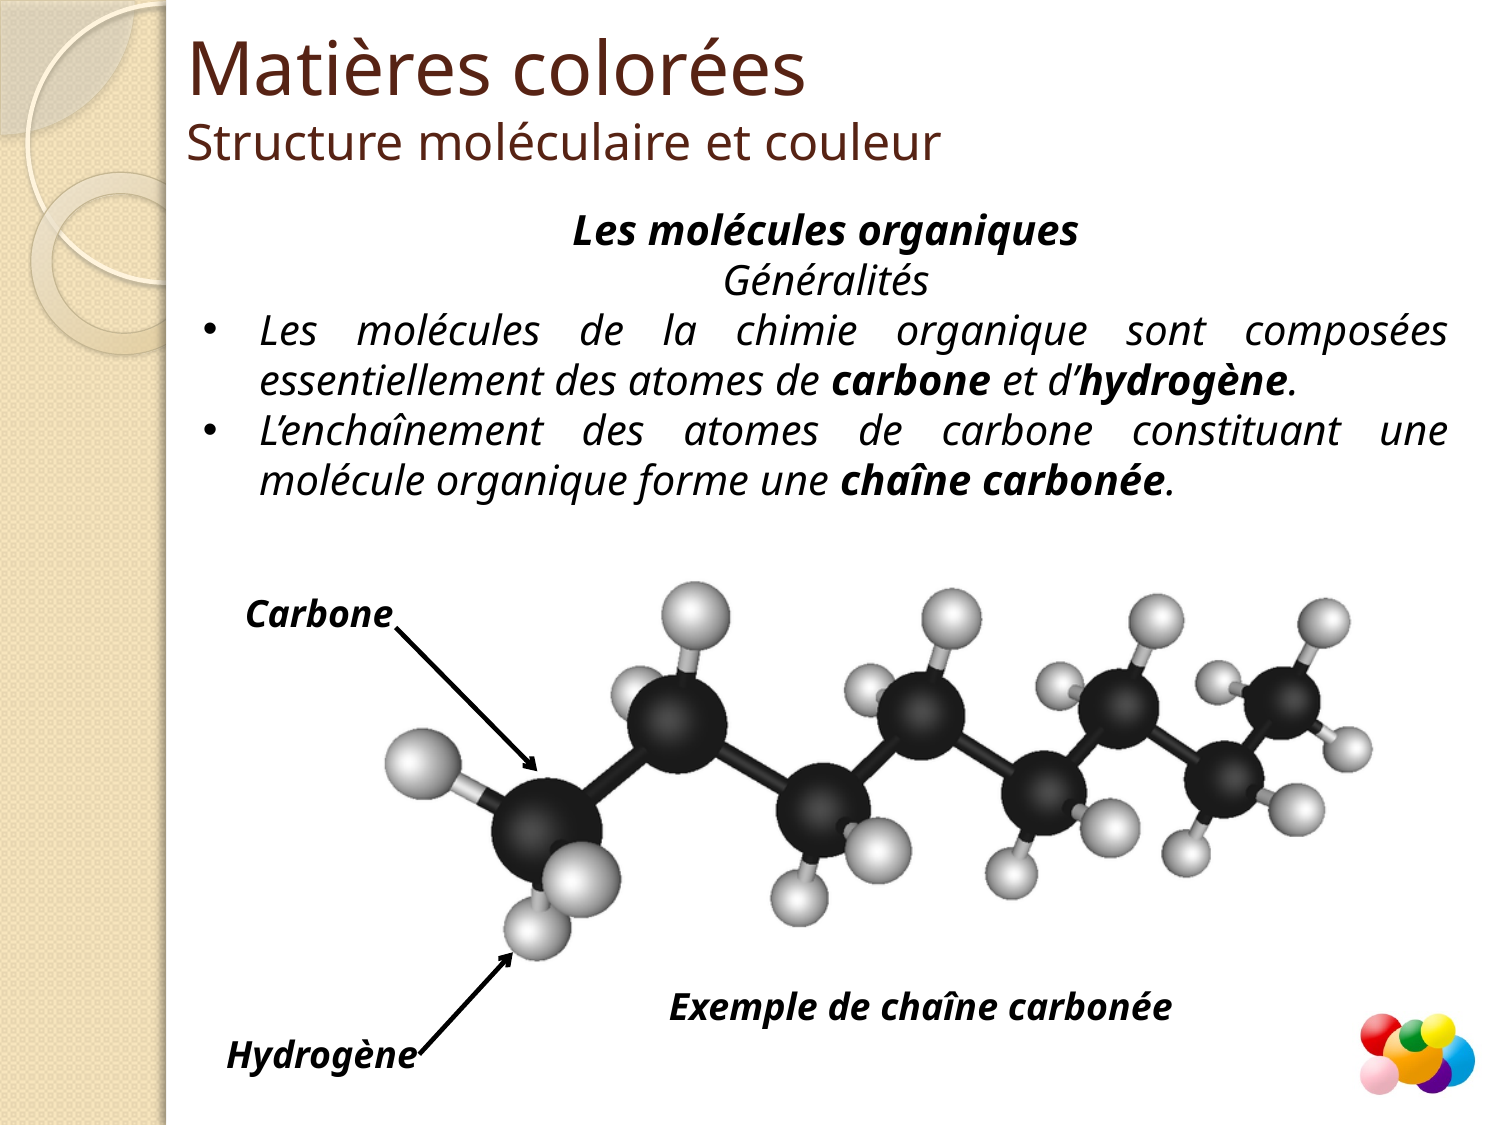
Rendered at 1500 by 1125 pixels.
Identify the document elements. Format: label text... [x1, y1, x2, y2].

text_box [395, 627, 538, 772]
text_box Carbone [196, 582, 364, 643]
text_box Exemple de chaîne carbonée [631, 984, 1211, 1036]
picture [371, 570, 1386, 973]
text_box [418, 951, 514, 1055]
text_box Les molécules organiques Généralités Les molécules de la chimie organique sont composées essentiellement des atomes de carbone et d’hydrogène. L’enchaînement des atomes de carbone constituant une molécule organique forme une chaîne carbonée. [188, 196, 1464, 512]
title Matières colorées Structure moléculaire et couleur [171, 0, 1388, 232]
text_box Hydrogène [198, 1023, 446, 1084]
picture [1352, 1011, 1482, 1098]
